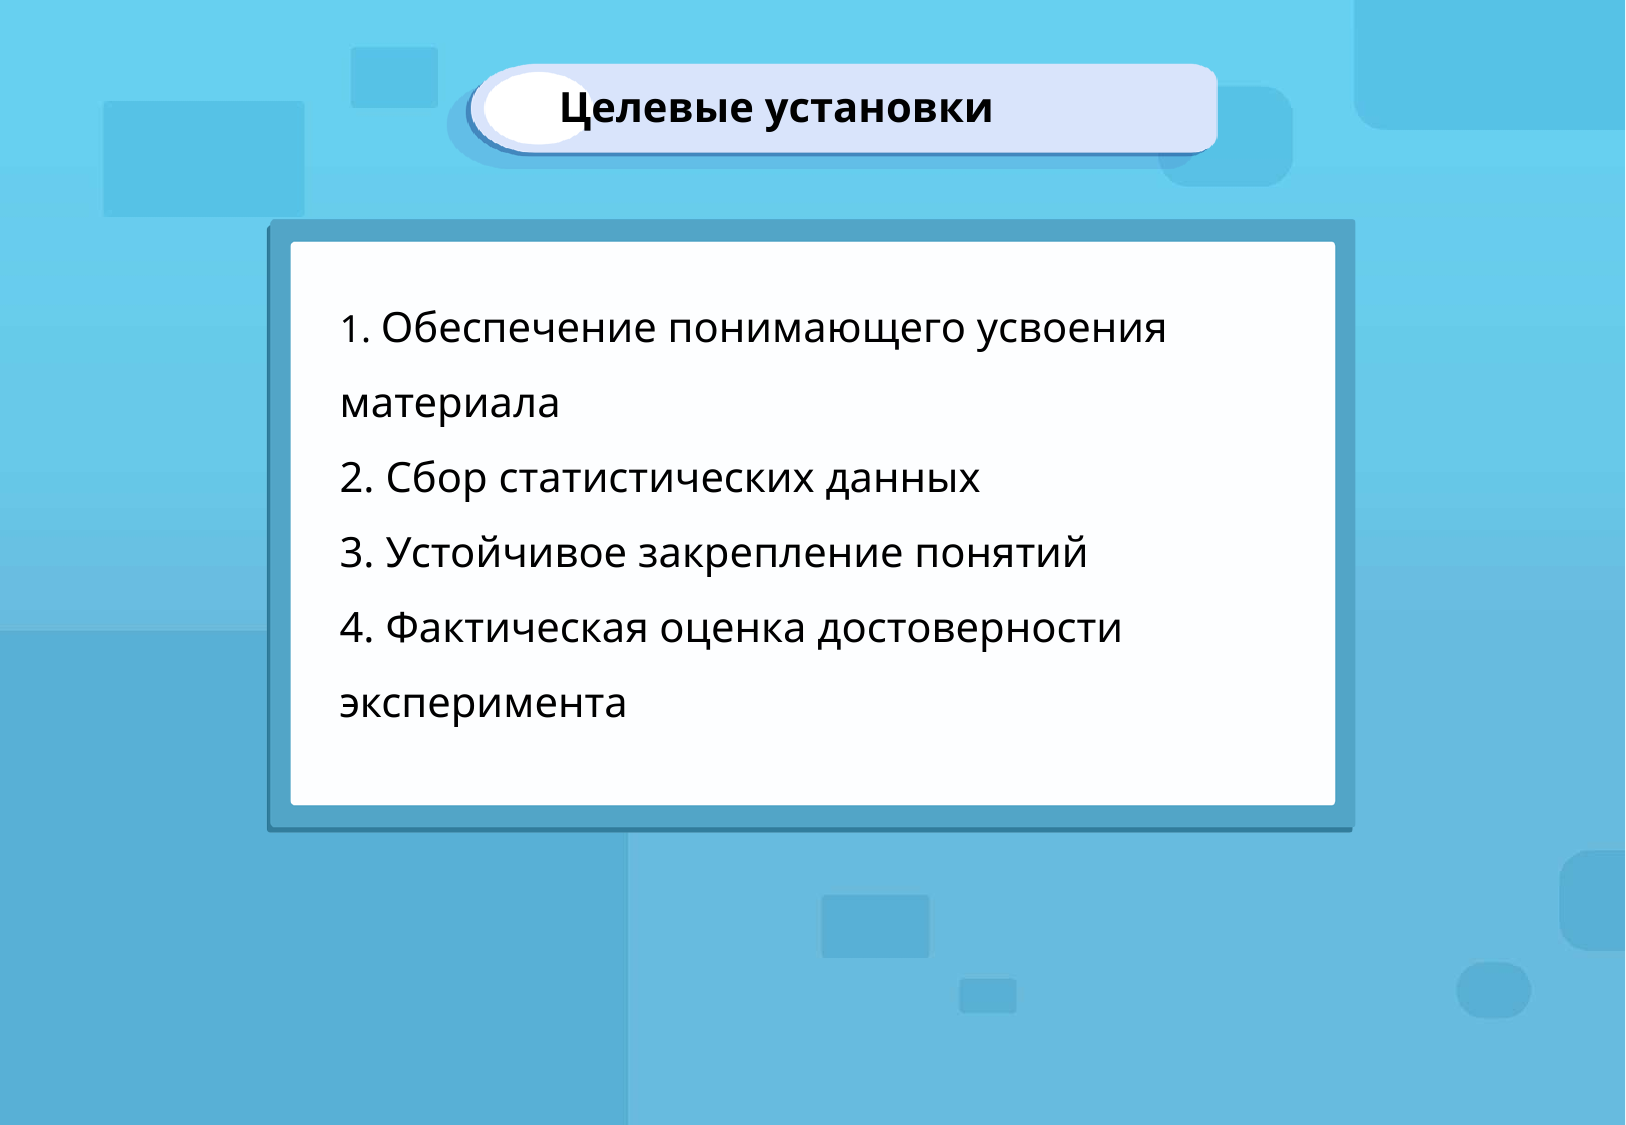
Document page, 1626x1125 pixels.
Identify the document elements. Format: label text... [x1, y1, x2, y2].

picture [0, 0, 1626, 1125]
list Целевые установки [443, 60, 1221, 181]
title 1. Обеспечение понимающего усвоения материала 2. Сбор статистических данных 3. Устойчивое закрепление понятий 4. Фактическая оценка достоверности эксперимента [260, 213, 1362, 838]
